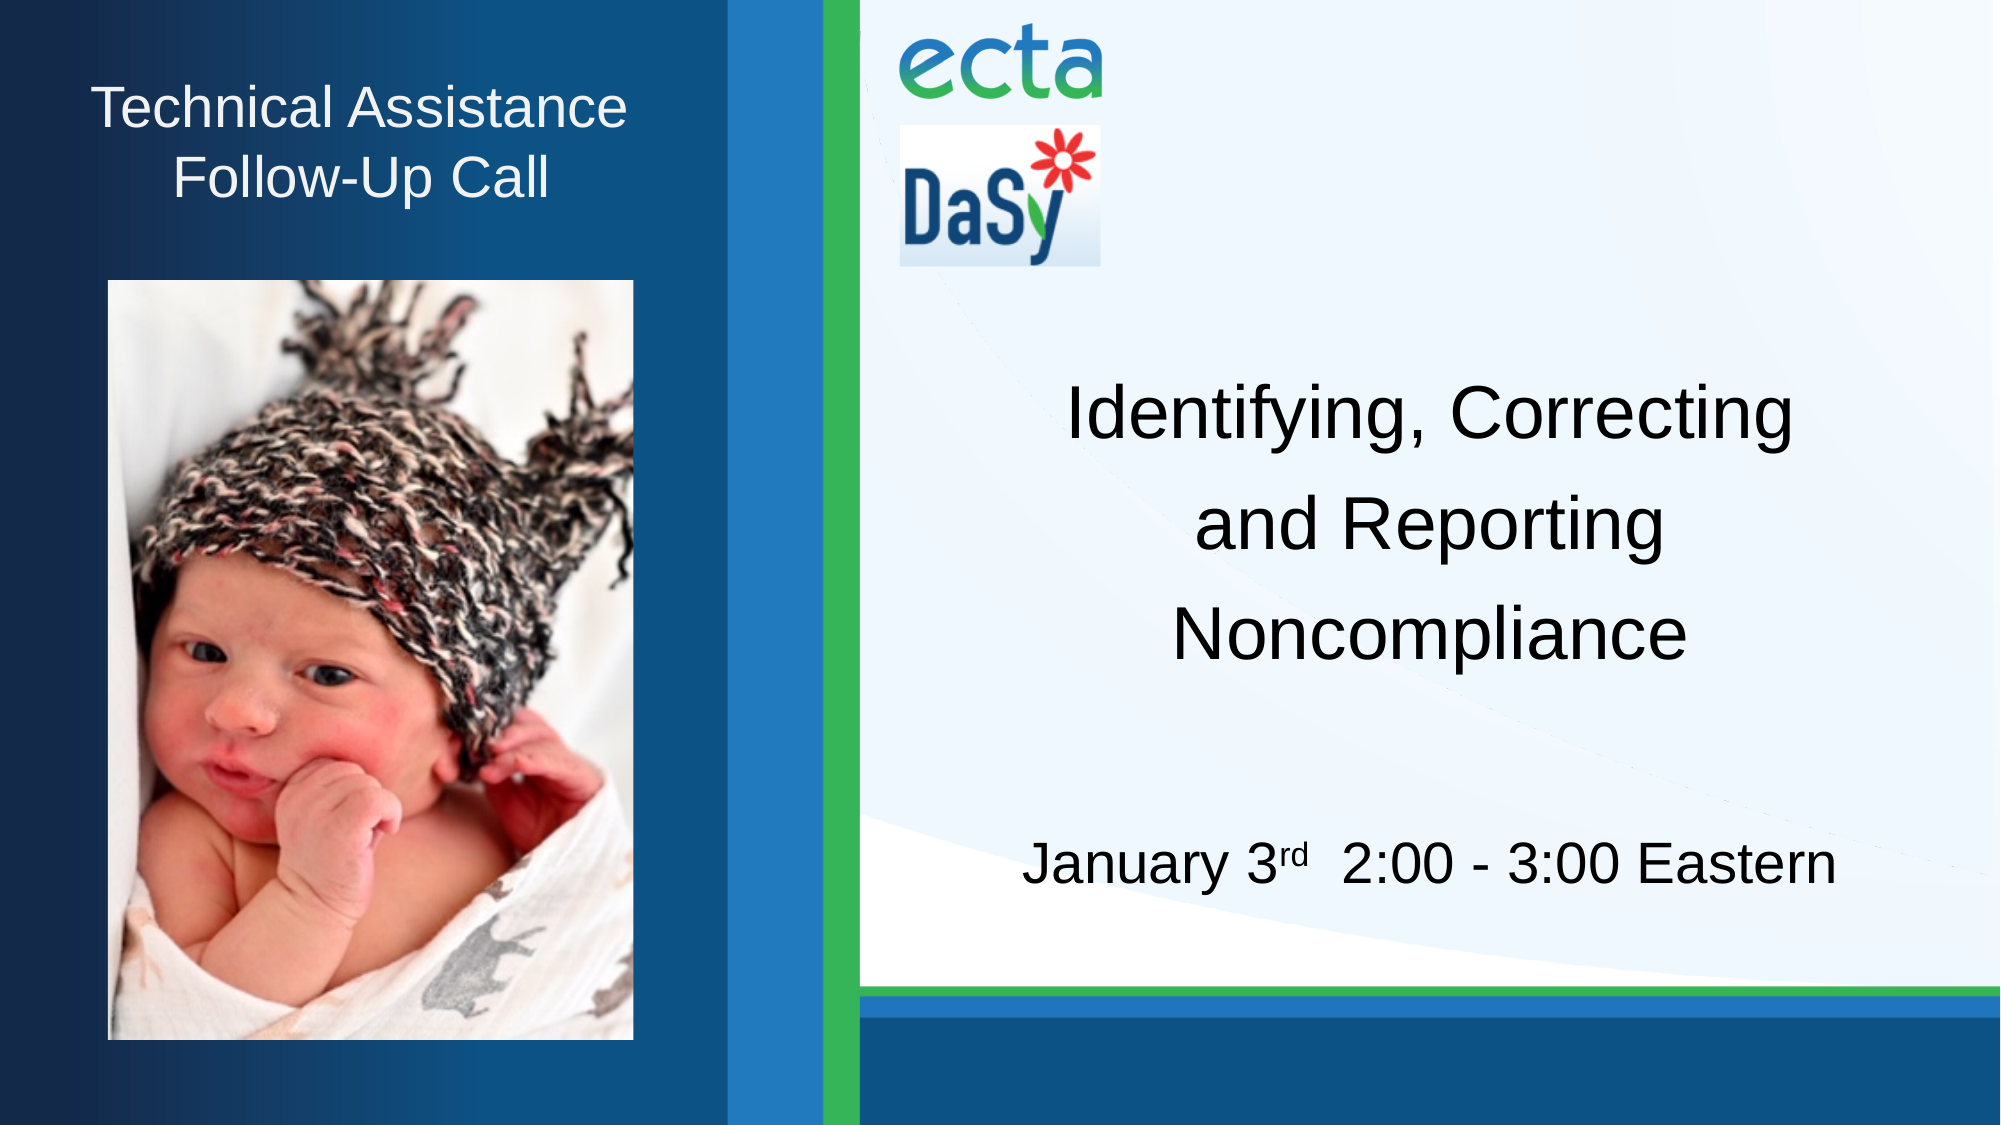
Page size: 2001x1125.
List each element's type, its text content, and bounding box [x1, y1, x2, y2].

picture [1993, 0, 2001, 1125]
title Identifying, Correcting and Reporting Noncompliance January 3rd 2:00 - 3:00 Eastern [999, 232, 1875, 896]
text_box [877, 13, 1123, 109]
text_box Technical Assistance Follow-Up Call [0, 0, 1993, 1125]
text_box [899, 124, 1101, 267]
picture [107, 279, 634, 1040]
